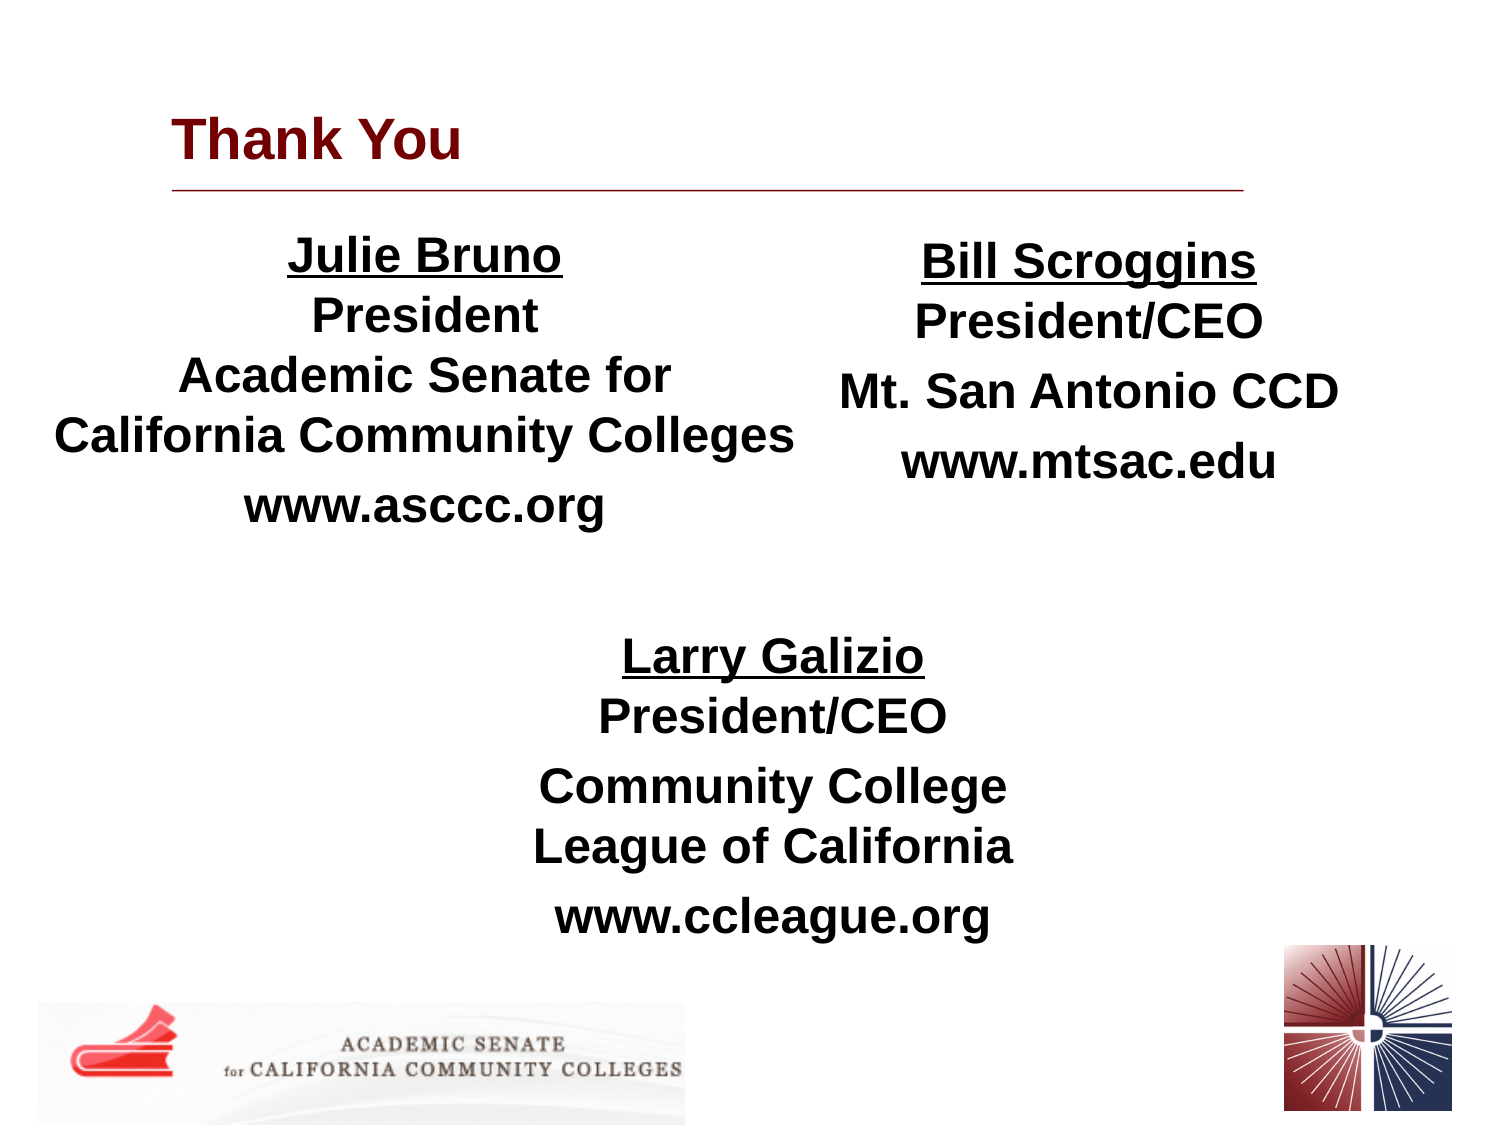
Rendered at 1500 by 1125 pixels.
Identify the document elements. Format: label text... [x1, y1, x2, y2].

picture [1284, 945, 1452, 1111]
picture [38, 1002, 685, 1125]
list Julie Bruno President Academic Senate for California Community Colleges www.asccc.org [13, 214, 837, 590]
title Thank You [156, 42, 1425, 231]
list Larry Galizio President/CEO Community College League of California www.ccleague.org [446, 615, 1100, 1026]
text_box Bill Scroggins President/CEO Mt. San Antonio CCD www.mtsac.edu [762, 221, 1416, 631]
